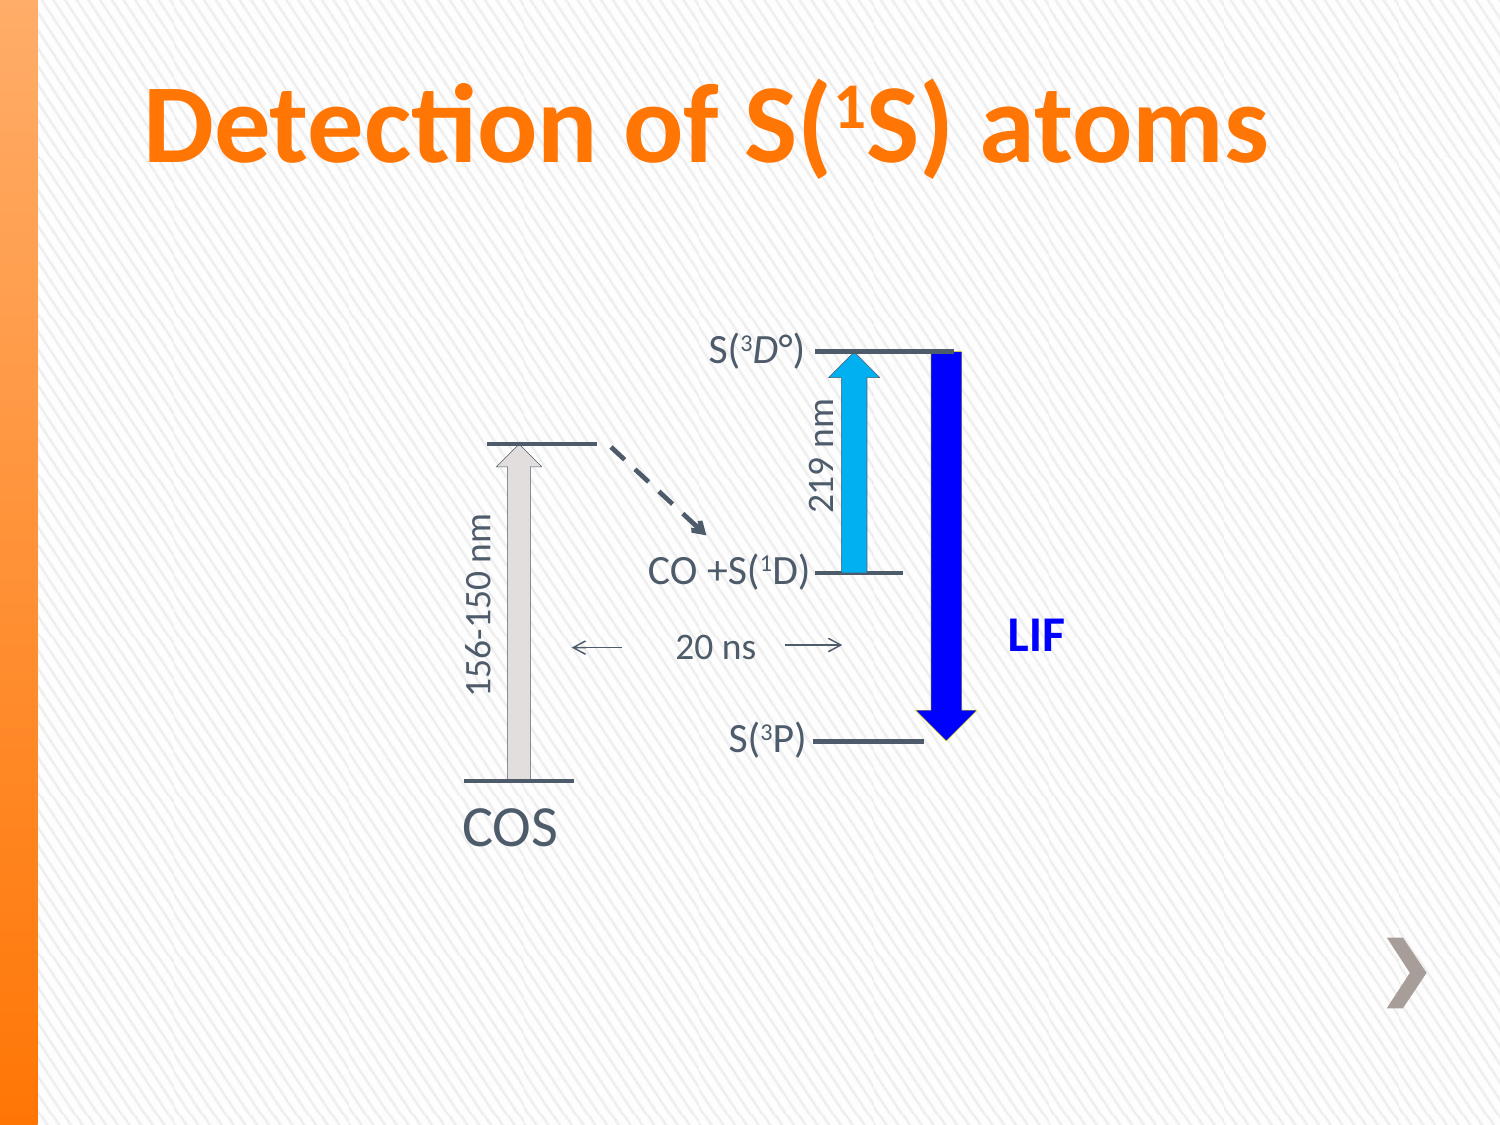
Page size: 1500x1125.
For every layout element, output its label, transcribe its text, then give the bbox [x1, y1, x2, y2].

text_box Detection of S(1S) atoms [128, 42, 1285, 193]
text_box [445, 314, 1099, 867]
table_cell 2 [0, 281, 37, 285]
